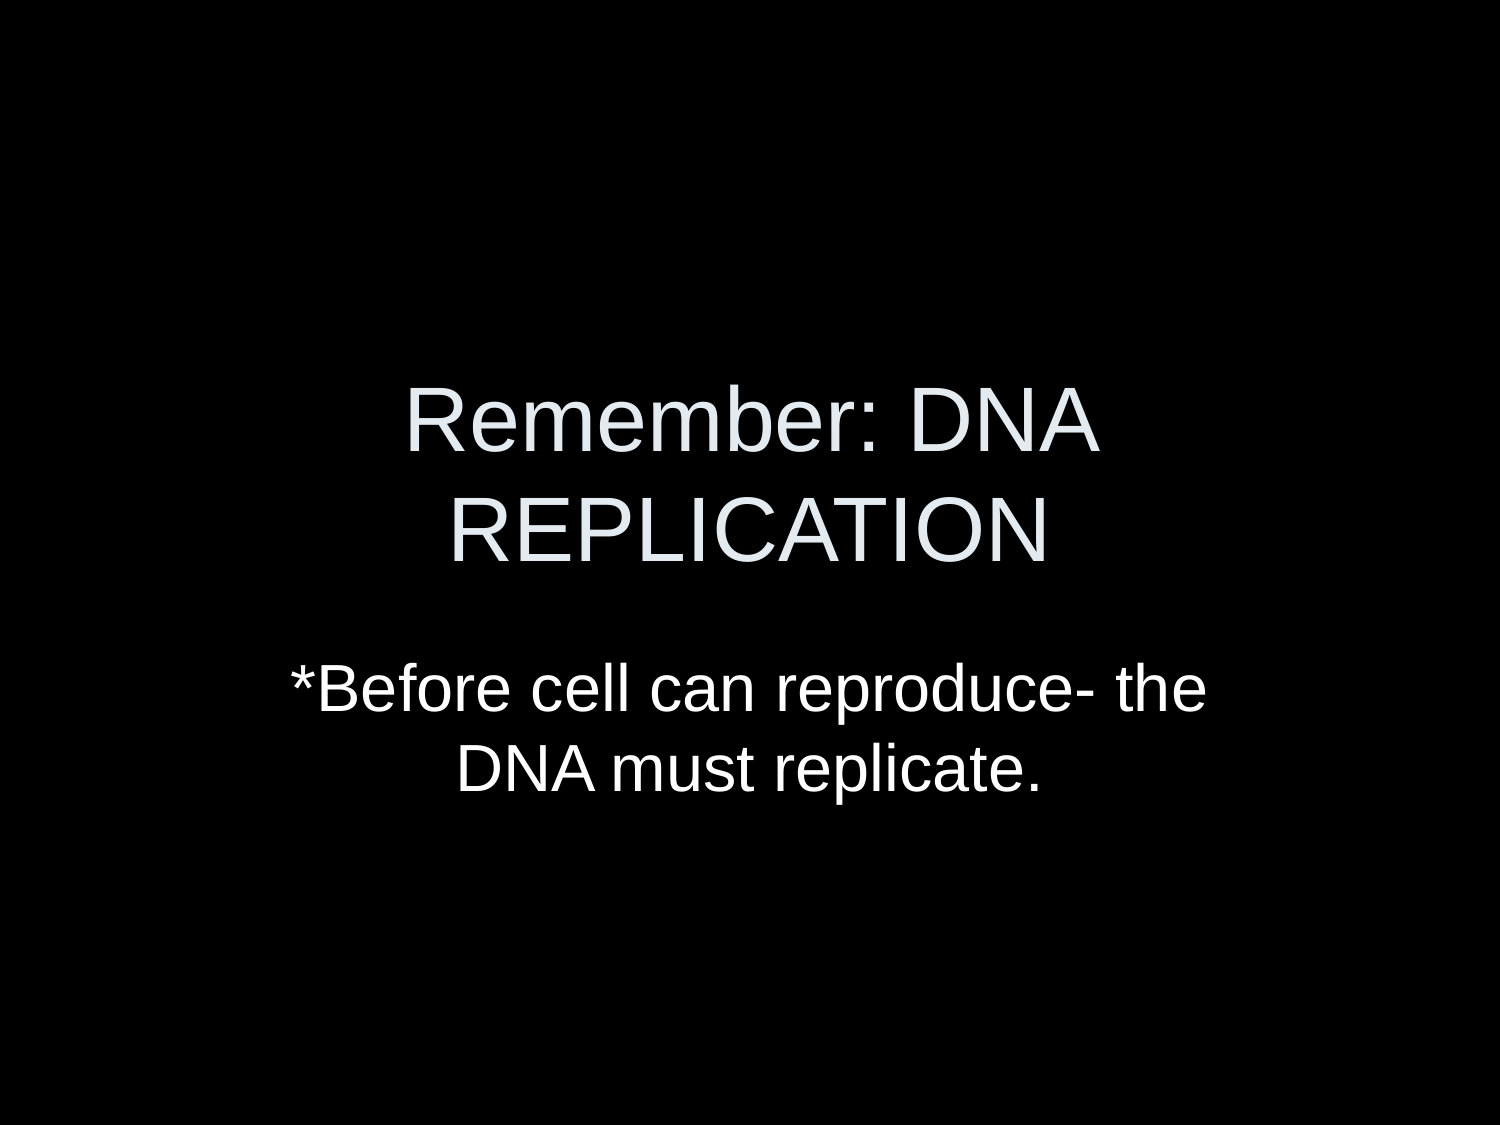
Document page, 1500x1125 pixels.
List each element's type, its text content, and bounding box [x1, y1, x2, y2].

subtitle *Before cell can reproduce- the DNA must replicate. [225, 637, 1275, 925]
title Remember: DNA REPLICATION [112, 349, 1388, 591]
